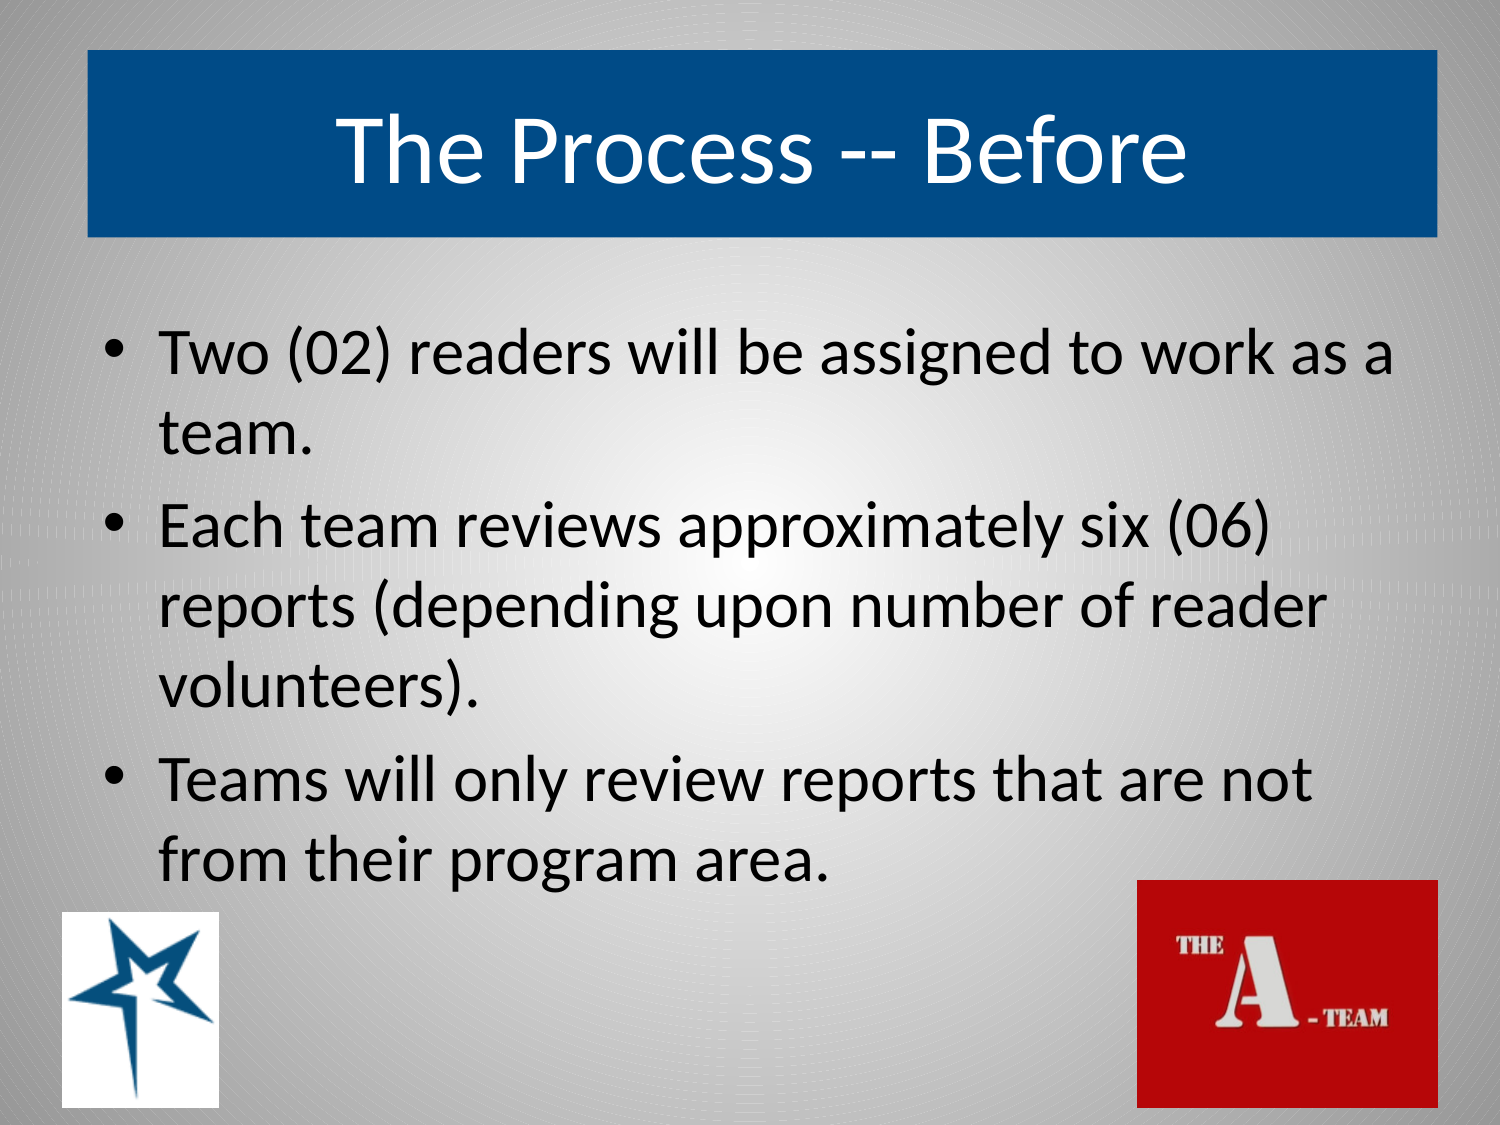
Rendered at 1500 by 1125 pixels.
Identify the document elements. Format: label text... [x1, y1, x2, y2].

picture [1137, 880, 1438, 1108]
picture [62, 912, 219, 1109]
title The Process -- Before [87, 50, 1438, 238]
list Two (02) readers will be assigned to work as a team. Each team reviews approximately six (06) reports (depending upon number of reader volunteers). Teams will only review reports that are not from their program area. [87, 299, 1438, 988]
